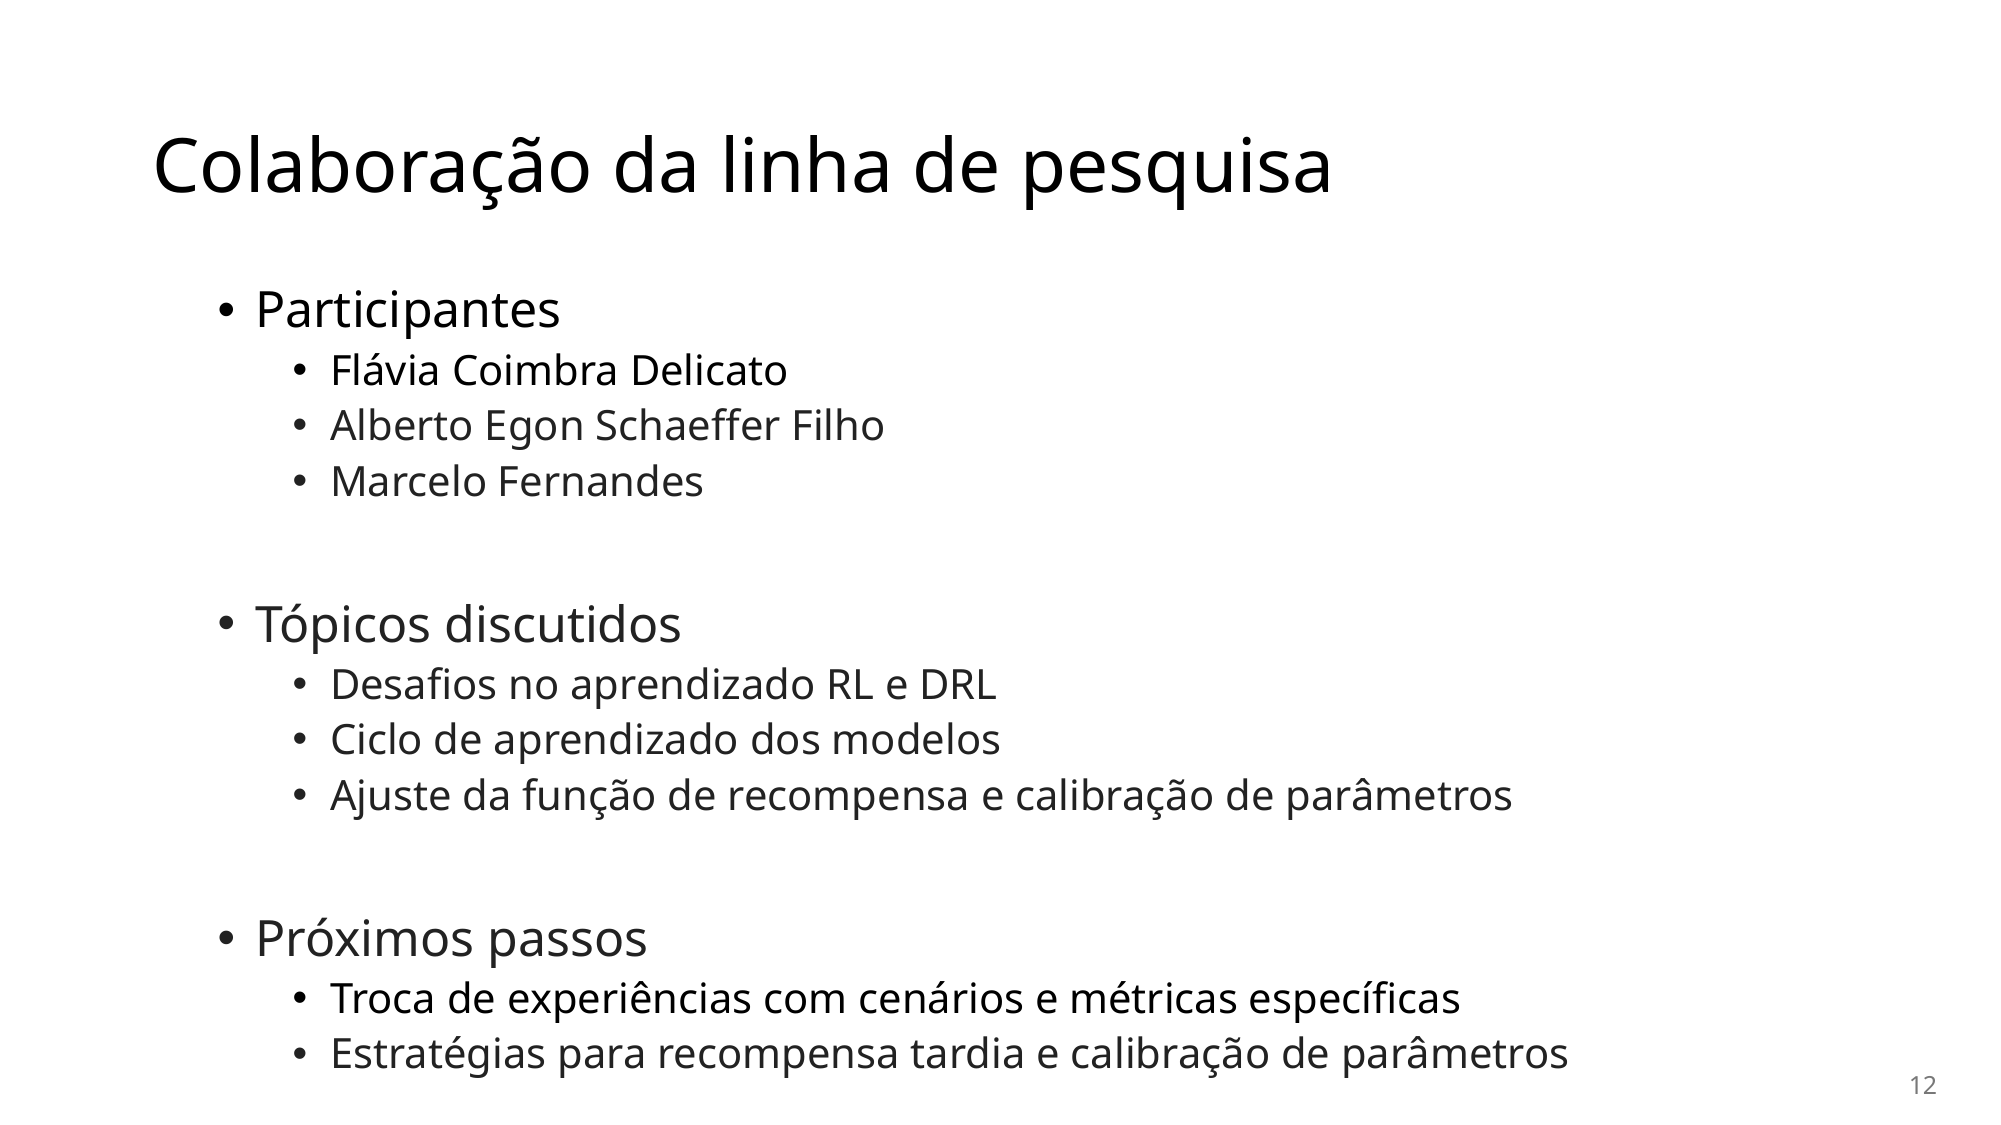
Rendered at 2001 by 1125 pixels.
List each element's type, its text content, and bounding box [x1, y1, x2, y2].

list Participantes Flávia Coimbra Delicato Alberto Egon Schaeffer Filho Marcelo Fernandes Tópicos discutidos Desafios no aprendizado RL e DRL Ciclo de aprendizado dos modelos Ajuste da função de recompensa e calibração de parâmetros Próximos passos Troca de experiências com cenários e métricas específicas Estratégias para recompensa tardia e calibração de parâmetros [127, 277, 1853, 992]
title Colaboração da linha de pesquisa [137, 59, 1863, 278]
slide_number 12 [1878, 1053, 1969, 1119]
